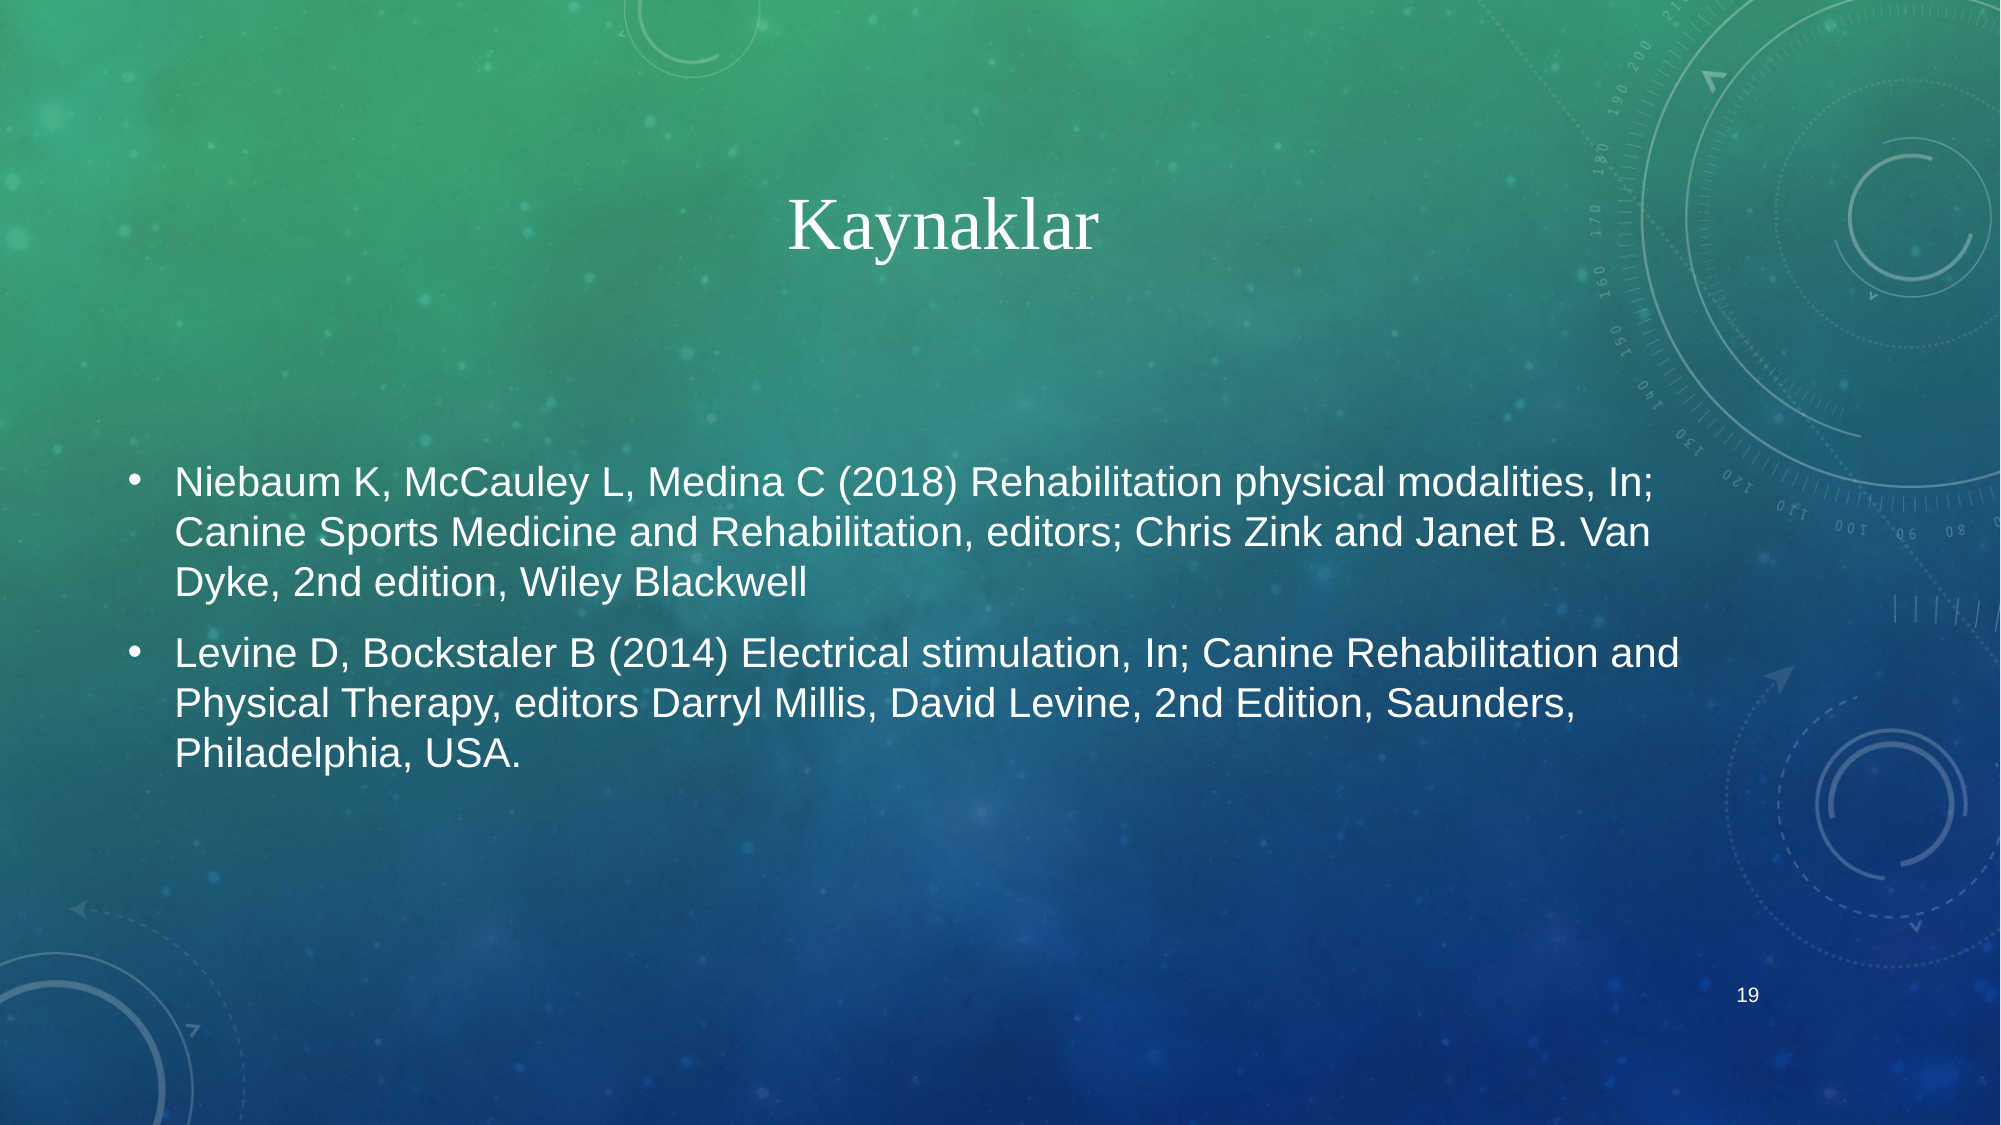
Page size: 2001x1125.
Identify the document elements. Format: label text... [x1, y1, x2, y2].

title Kaynaklar [112, 99, 1775, 339]
slide_number 19 [1684, 963, 1775, 1025]
picture [0, 0, 2001, 1125]
list Niebaum K, McCauley L, Medina C (2018) Rehabilitation physical modalities, In; Canine Sports Medicine and Rehabilitation, editors; Chris Zink and Janet B. Van Dyke, 2nd edition, Wiley Blackwell Levine D, Bockstaler B (2014) Electrical stimulation, In; Canine Rehabilitation and Physical Therapy, editors Darryl Millis, David Levine, 2nd Edition, Saunders, Philadelphia, USA. [112, 351, 1775, 950]
